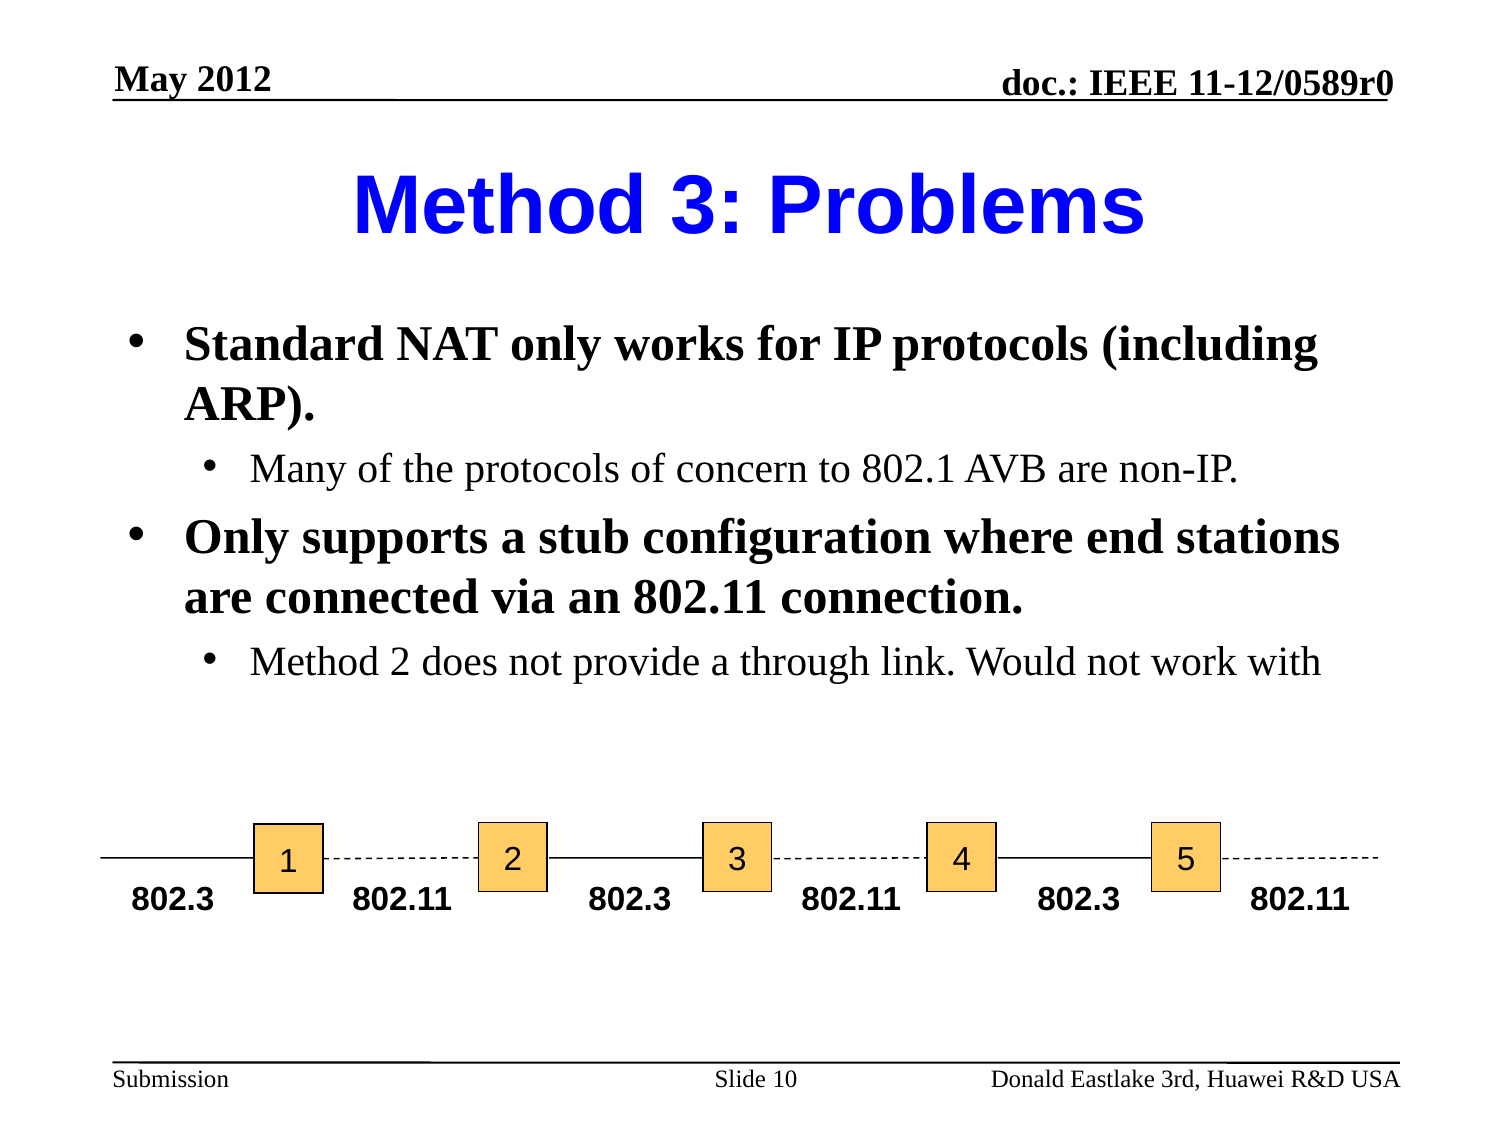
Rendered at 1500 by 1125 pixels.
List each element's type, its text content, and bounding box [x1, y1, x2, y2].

text_box 802.11 [337, 869, 467, 925]
text_box 5 [1151, 822, 1221, 892]
text_box 2 [478, 822, 548, 892]
text_box 802.11 [786, 869, 916, 925]
text_box 3 [702, 822, 772, 892]
list Standard NAT only works for IP protocols (including ARP). Many of the protocols of concern to 802.1 AVB are non-IP. Only supports a stub configuration where end stations are connected via an 802.11 connection. Method 2 does not provide a through link. Would not work with [112, 302, 1388, 1000]
text_box 802.11 [1235, 869, 1365, 925]
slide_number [114, 54, 423, 100]
text_box 802.3 [116, 869, 230, 925]
footer Donald Eastlake 3rd, Huawei R&D USA [820, 1061, 1402, 1095]
slide_number Slide 10 [712, 1061, 800, 1123]
title Method 3: Problems [112, 112, 1388, 288]
text_box 802.3 [573, 869, 687, 925]
text_box 4 [927, 822, 997, 892]
text_box 1 [253, 824, 323, 894]
text_box 802.3 [1022, 869, 1136, 925]
